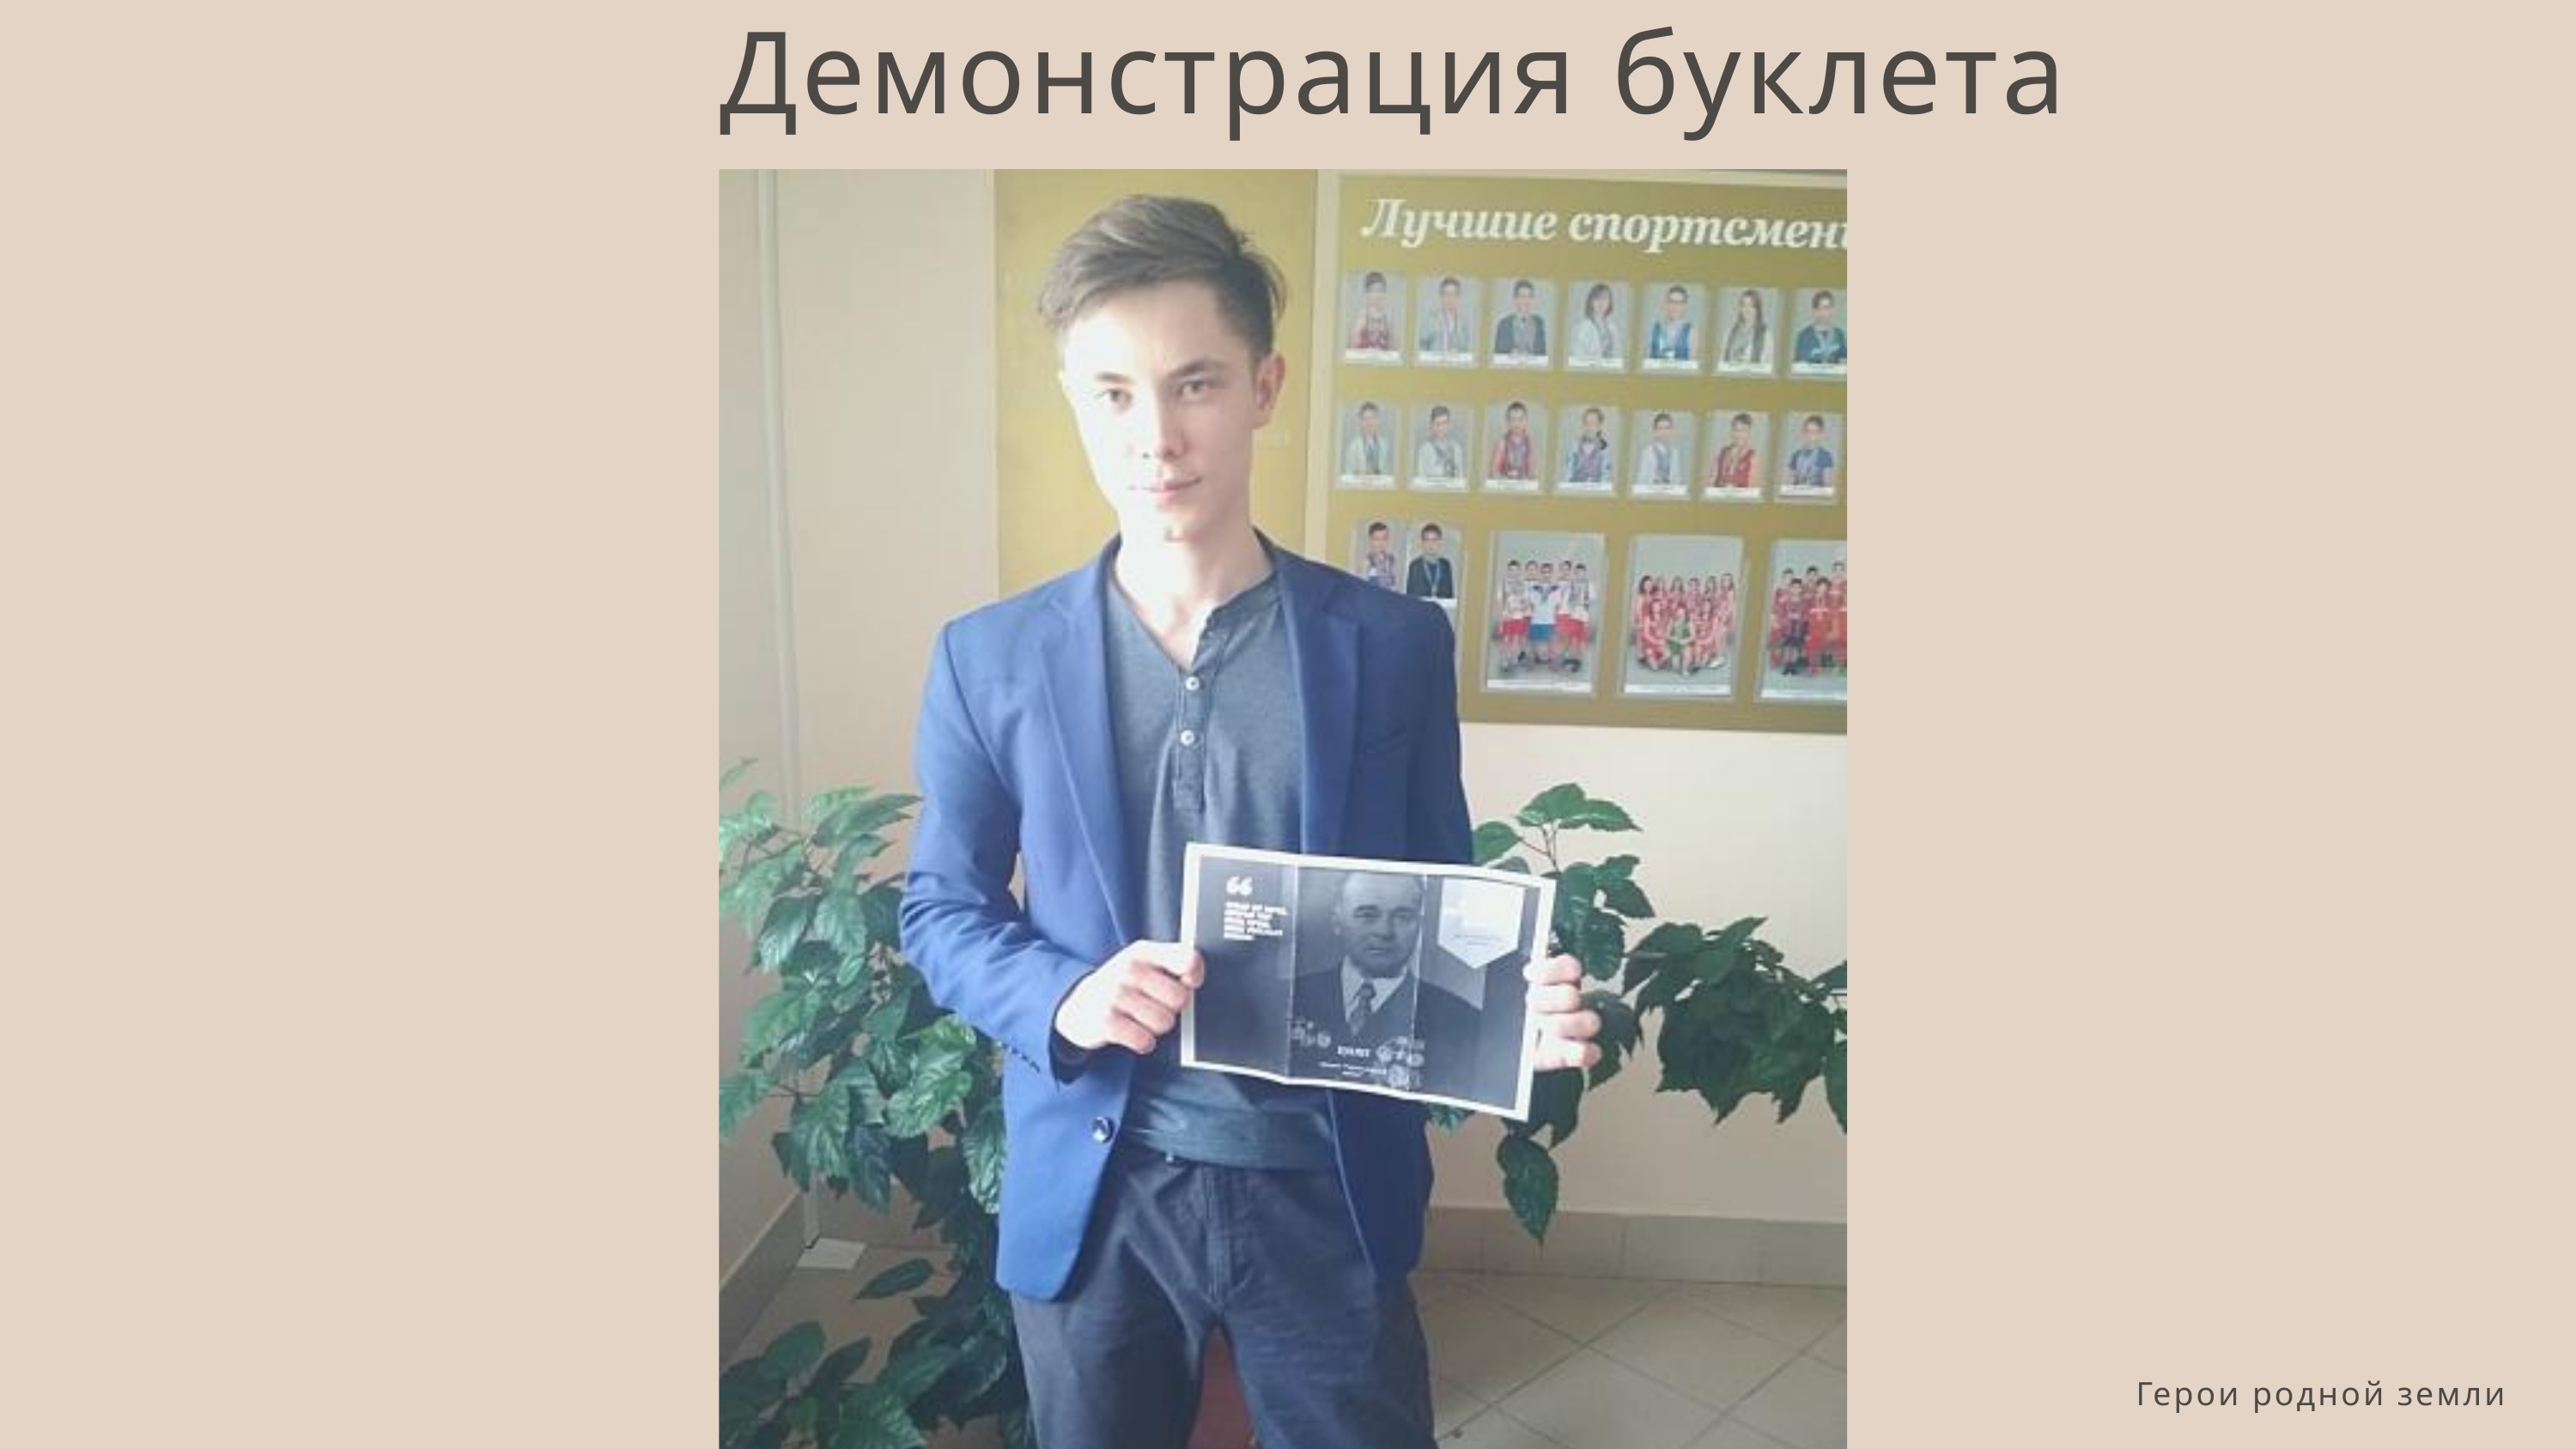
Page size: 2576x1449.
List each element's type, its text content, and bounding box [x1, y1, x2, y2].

text_box Герои родной земли [1852, 1367, 2506, 1413]
text_box Демонстрация буклета [686, 0, 2465, 136]
picture [718, 168, 1848, 1449]
